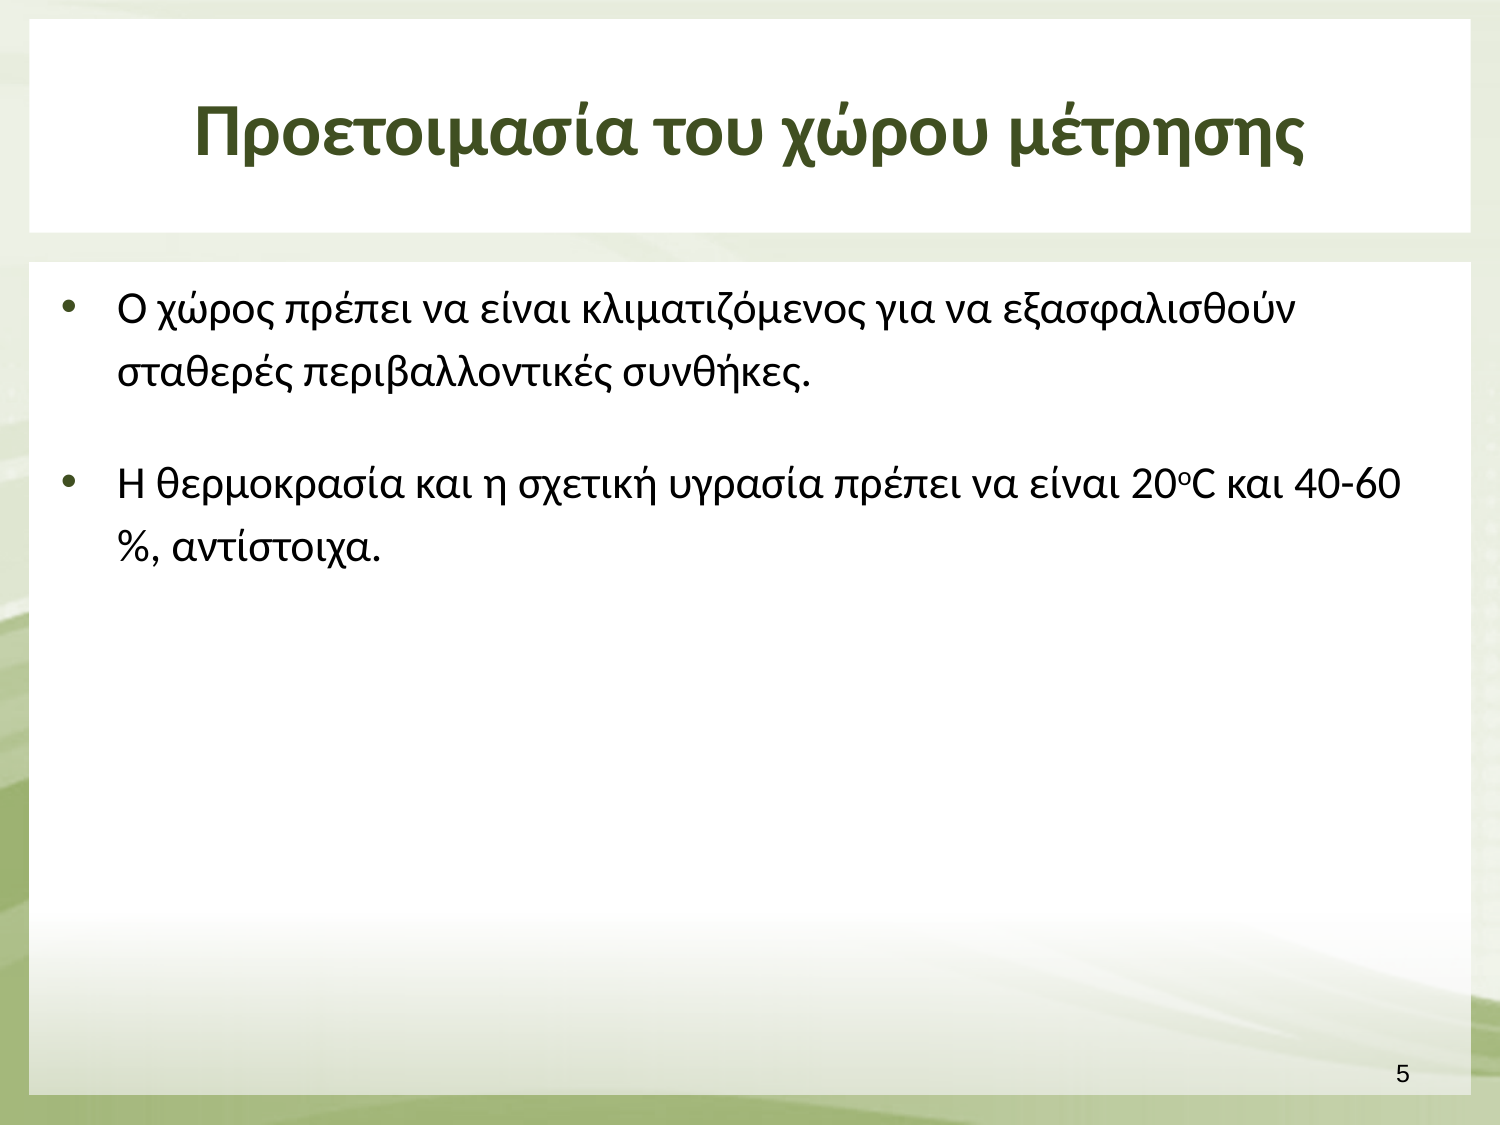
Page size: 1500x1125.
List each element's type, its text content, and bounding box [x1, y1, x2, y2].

slide_number 4 [1074, 1042, 1425, 1103]
title Προετοιμασία του χώρου μέτρησης [29, 19, 1471, 233]
list Ο χώρος πρέπει να είναι κλιματιζόμενος για να εξασφαλισθούν σταθερές περιβαλλοντικές συνθήκες. Η θερμοκρασία και η σχετική υγρασία πρέπει να είναι 20oC και 40-60 %, αντίστοιχα. [29, 262, 1471, 1095]
